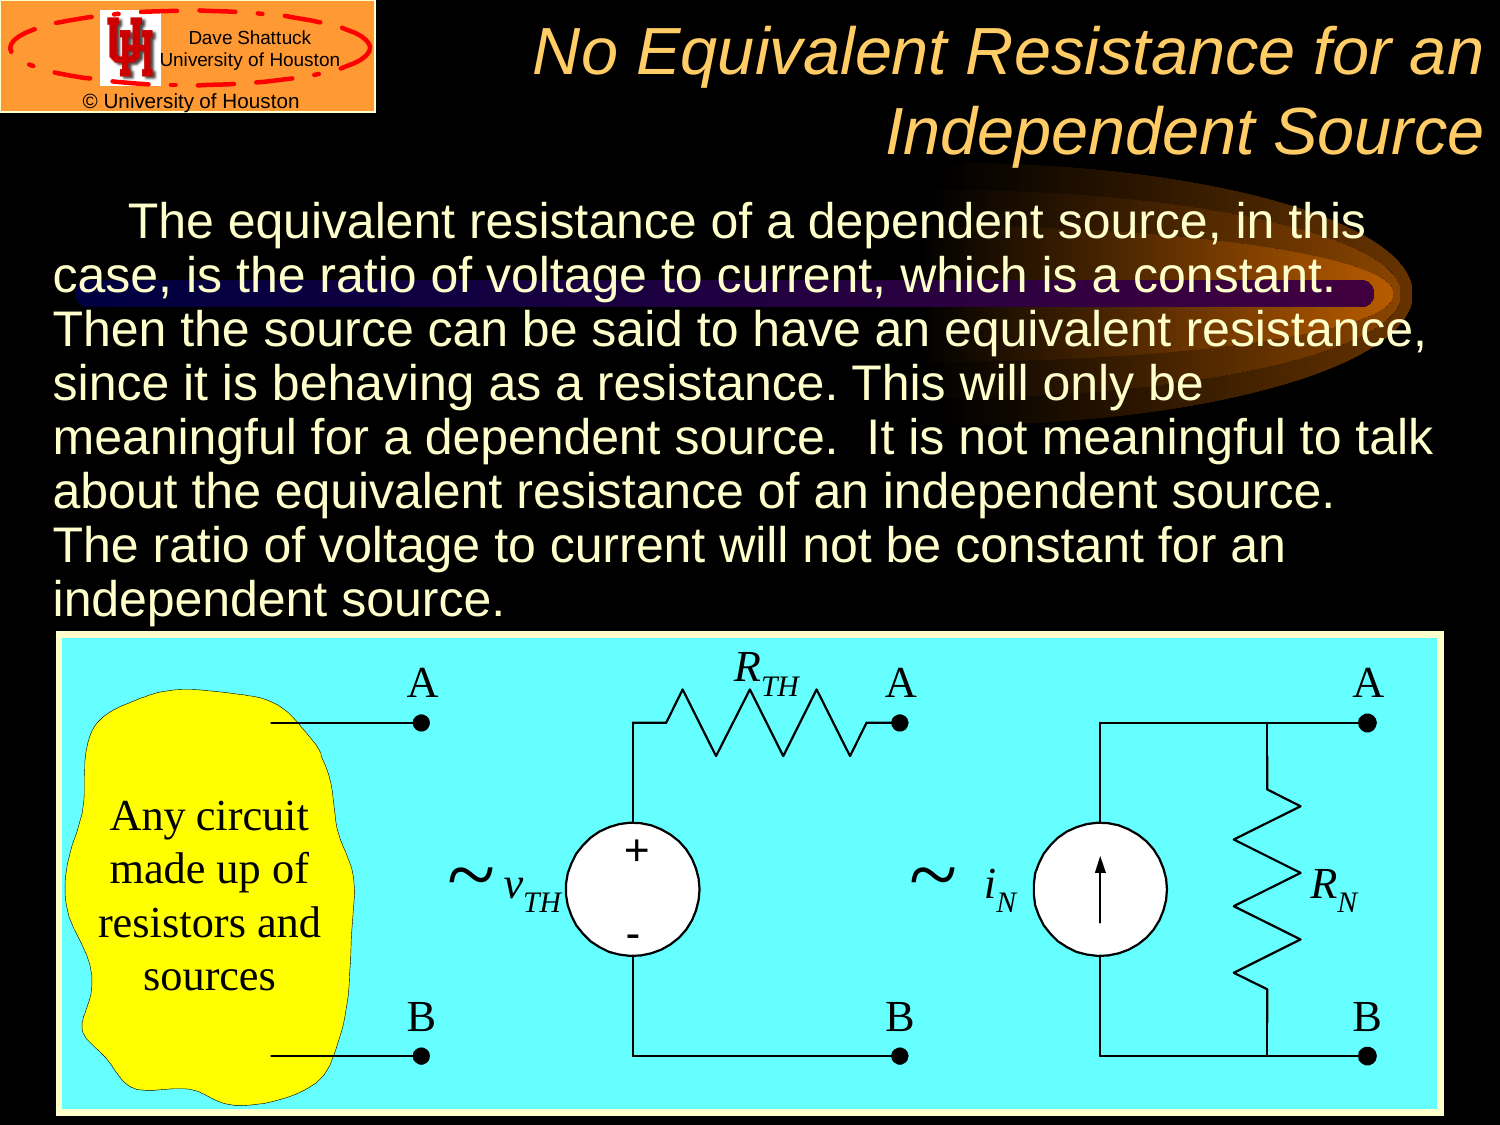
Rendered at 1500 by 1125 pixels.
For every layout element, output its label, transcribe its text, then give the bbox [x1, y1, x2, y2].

title No Equivalent Resistance for an Independent Source [387, 0, 1500, 175]
list The equivalent resistance of a dependent source, in this case, is the ratio of voltage to current, which is a constant. Then the source can be said to have an equivalent resistance, since it is behaving as a resistance. This will only be meaningful for a dependent source. It is not meaningful to talk about the equivalent resistance of an independent source. The ratio of voltage to current will not be constant for an independent source. [37, 187, 1463, 650]
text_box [62, 637, 1438, 1110]
